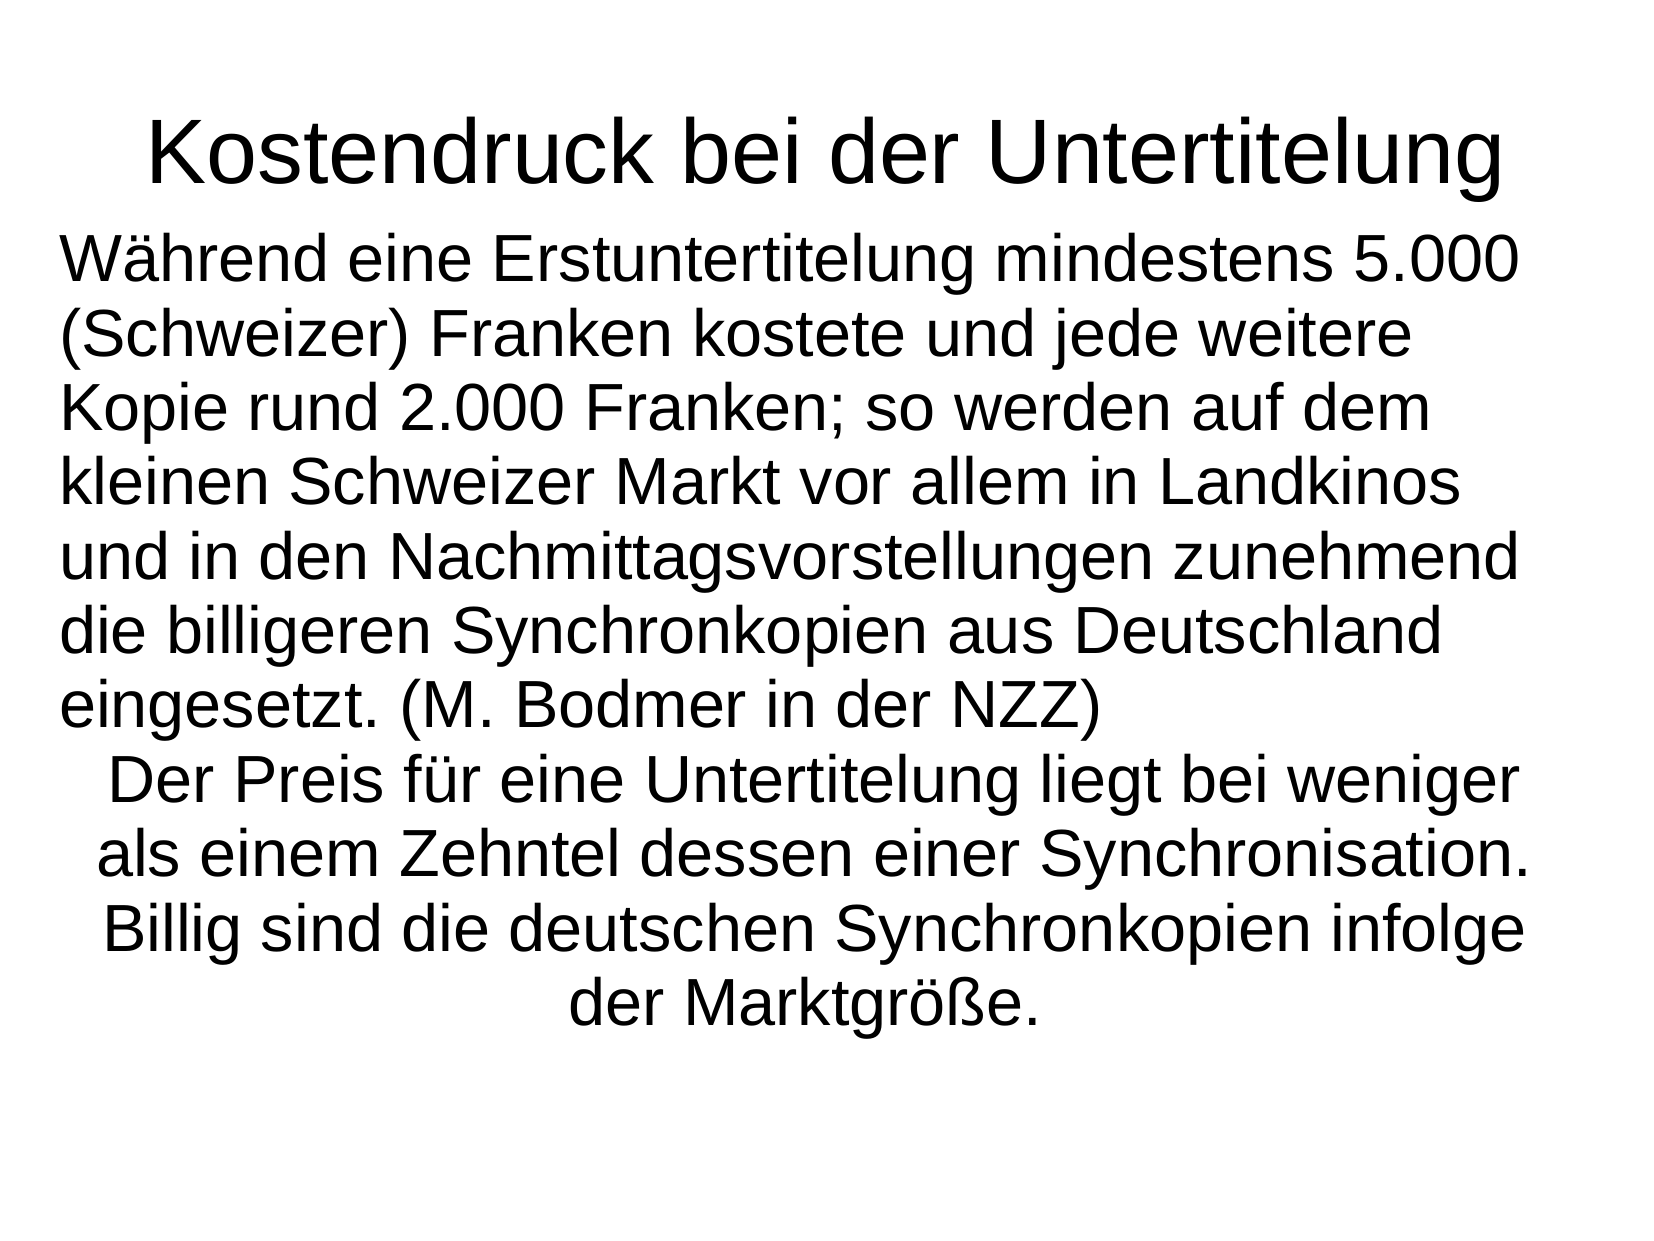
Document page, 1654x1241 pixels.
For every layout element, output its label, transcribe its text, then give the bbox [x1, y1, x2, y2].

title Kostendruck bei der Untertitelung [82, 56, 1571, 222]
subtitle Während eine Erstuntertitelung mindestens 5.000 (Schweizer) Franken kostete und jede weitere Kopie rund 2.000 Franken; so werden auf dem kleinen Schweizer Markt vor allem in Landkinos und in den Nachmittagsvorstellungen zunehmend die billigeren Synchronkopien aus Deutschland eingesetzt. (M. Bodmer in der NZZ) Der Preis für eine Untertitelung liegt bei weniger als einem Zehntel dessen einer Synchronisation. Billig sind die deutschen Synchronkopien infolge der Marktgröße. [59, 222, 1571, 1115]
